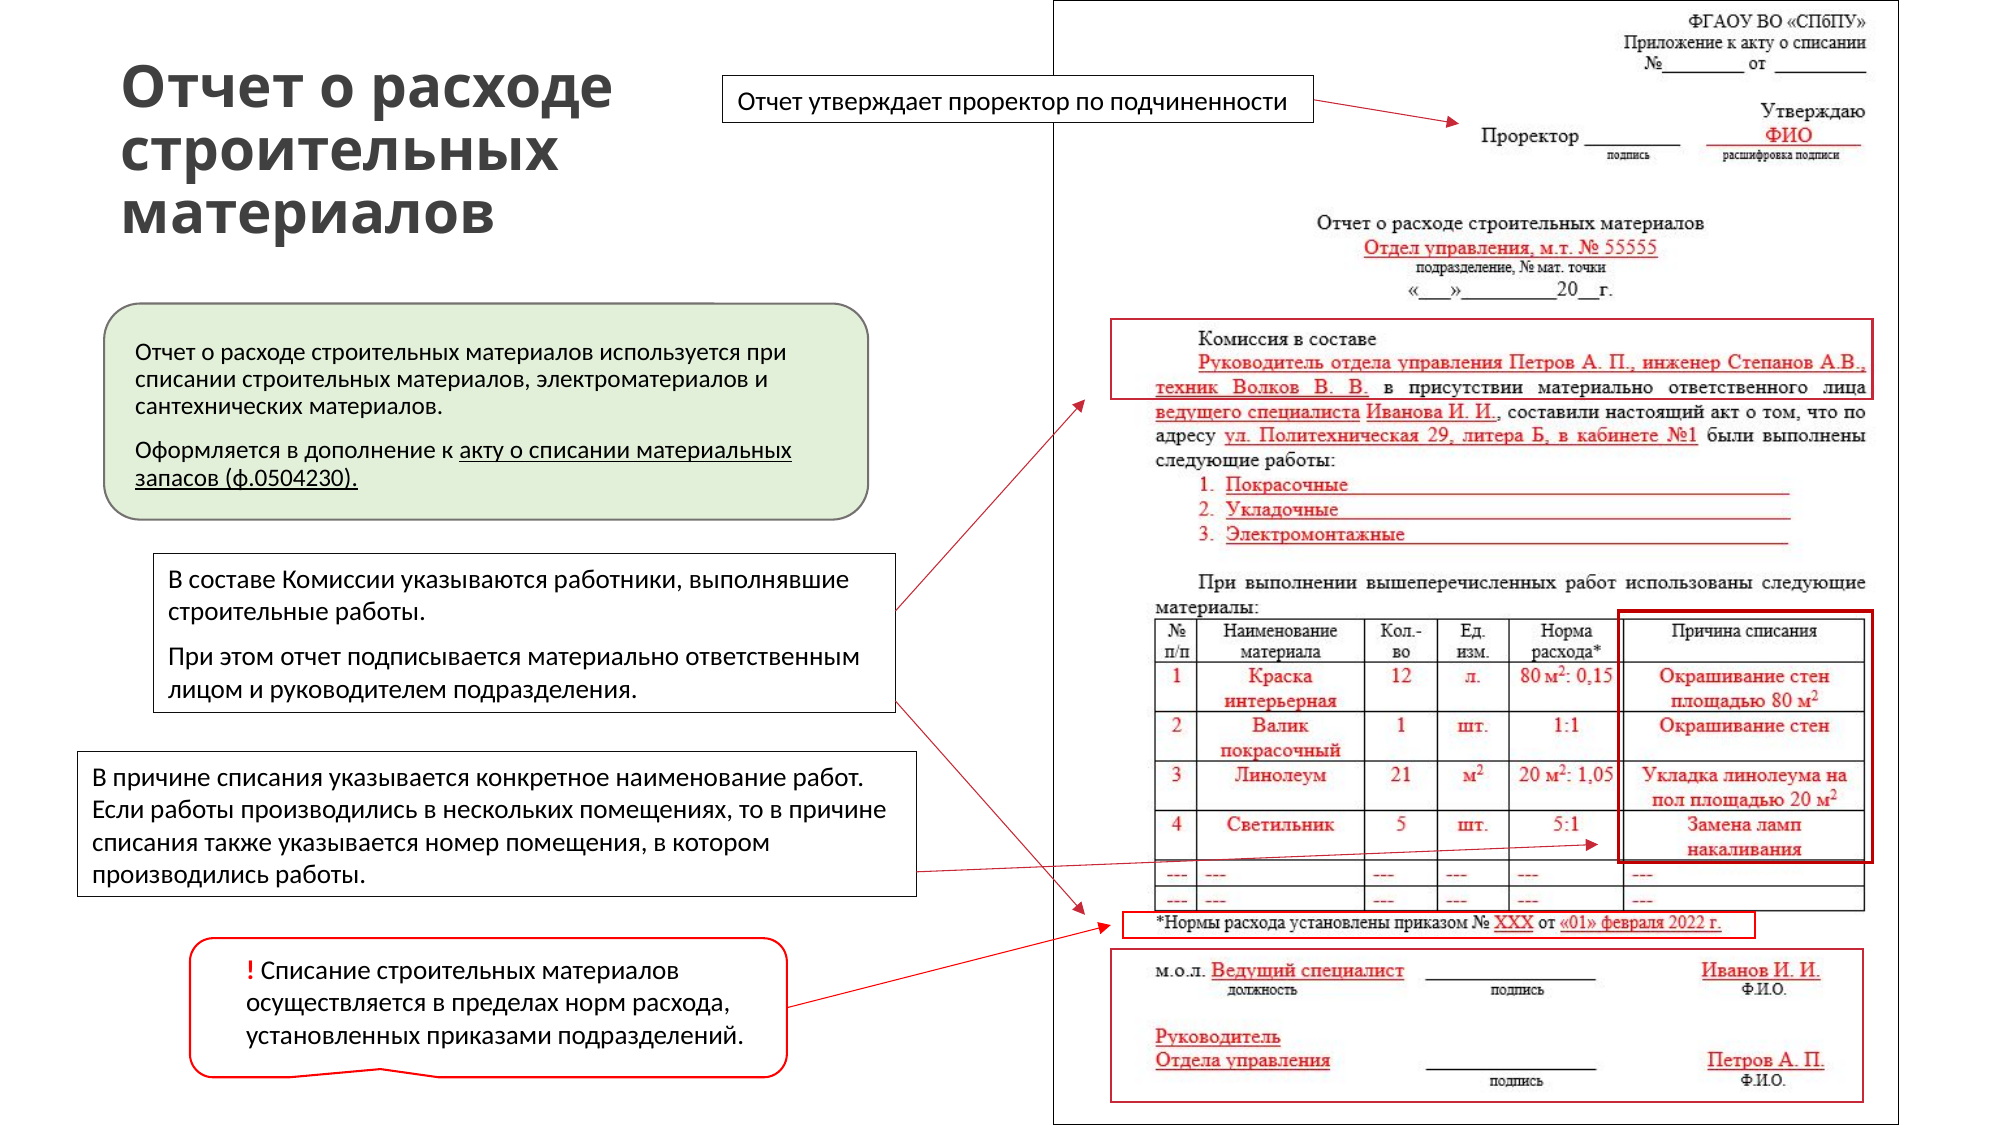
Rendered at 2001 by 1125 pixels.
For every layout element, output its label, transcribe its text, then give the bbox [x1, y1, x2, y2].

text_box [916, 844, 1599, 872]
text_box Отчет о расходе строительных материалов используется при списании строительных материалов, электроматериалов и сантехнических материалов. Оформляется в дополнение к акту о списании материальных запасов (ф.0504230). [120, 331, 857, 500]
title Отчет о расходе строительных материалов [105, 37, 751, 254]
text_box [188, 937, 788, 1079]
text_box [895, 399, 1085, 612]
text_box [786, 925, 1111, 1008]
text_box [103, 302, 870, 521]
text_box В причине списания указывается конкретное наименование работ. Если работы производились в нескольких помещениях, то в причине списания также указывается номер помещения, в котором производились работы. [77, 751, 895, 897]
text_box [1313, 99, 1459, 124]
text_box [895, 700, 1085, 915]
list В составе Комиссии указываются работники, выполнявшие строительные работы. При этом отчет подписывается материально ответственным лицом и руководителем подразделения. [153, 553, 896, 713]
picture [1052, 0, 1899, 1125]
text_box Отчет утверждает проректор по подчиненности [722, 75, 1052, 123]
text_box ! Списание строительных материалов осуществляется в пределах норм расхода, установленных приказами подразделений. [230, 944, 763, 1068]
